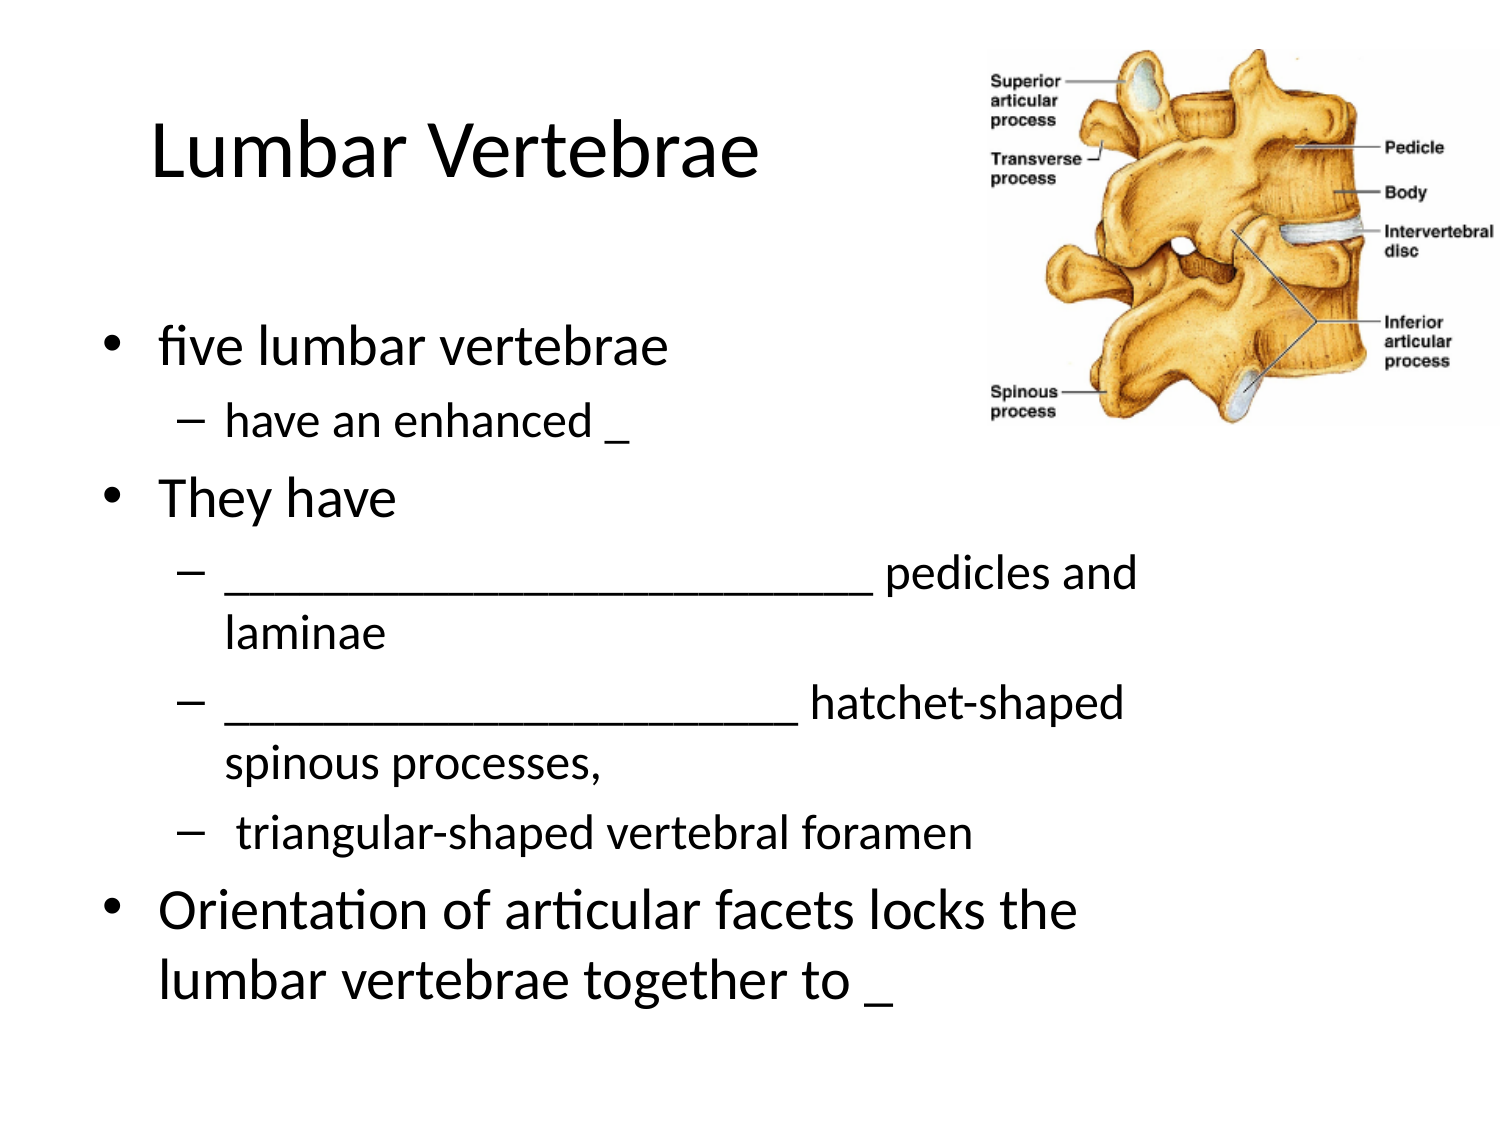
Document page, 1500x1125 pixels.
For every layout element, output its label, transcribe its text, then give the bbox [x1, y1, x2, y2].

picture [987, 49, 1500, 426]
list five lumbar vertebrae have an enhanced _ They have __________________________ pedicles and laminae _______________________ hatchet-shaped spinous processes, triangular-shaped vertebral foramen Orientation of articular facets locks the lumbar vertebrae together to _ [87, 299, 1275, 1043]
title Lumbar Vertebrae [75, 50, 838, 238]
